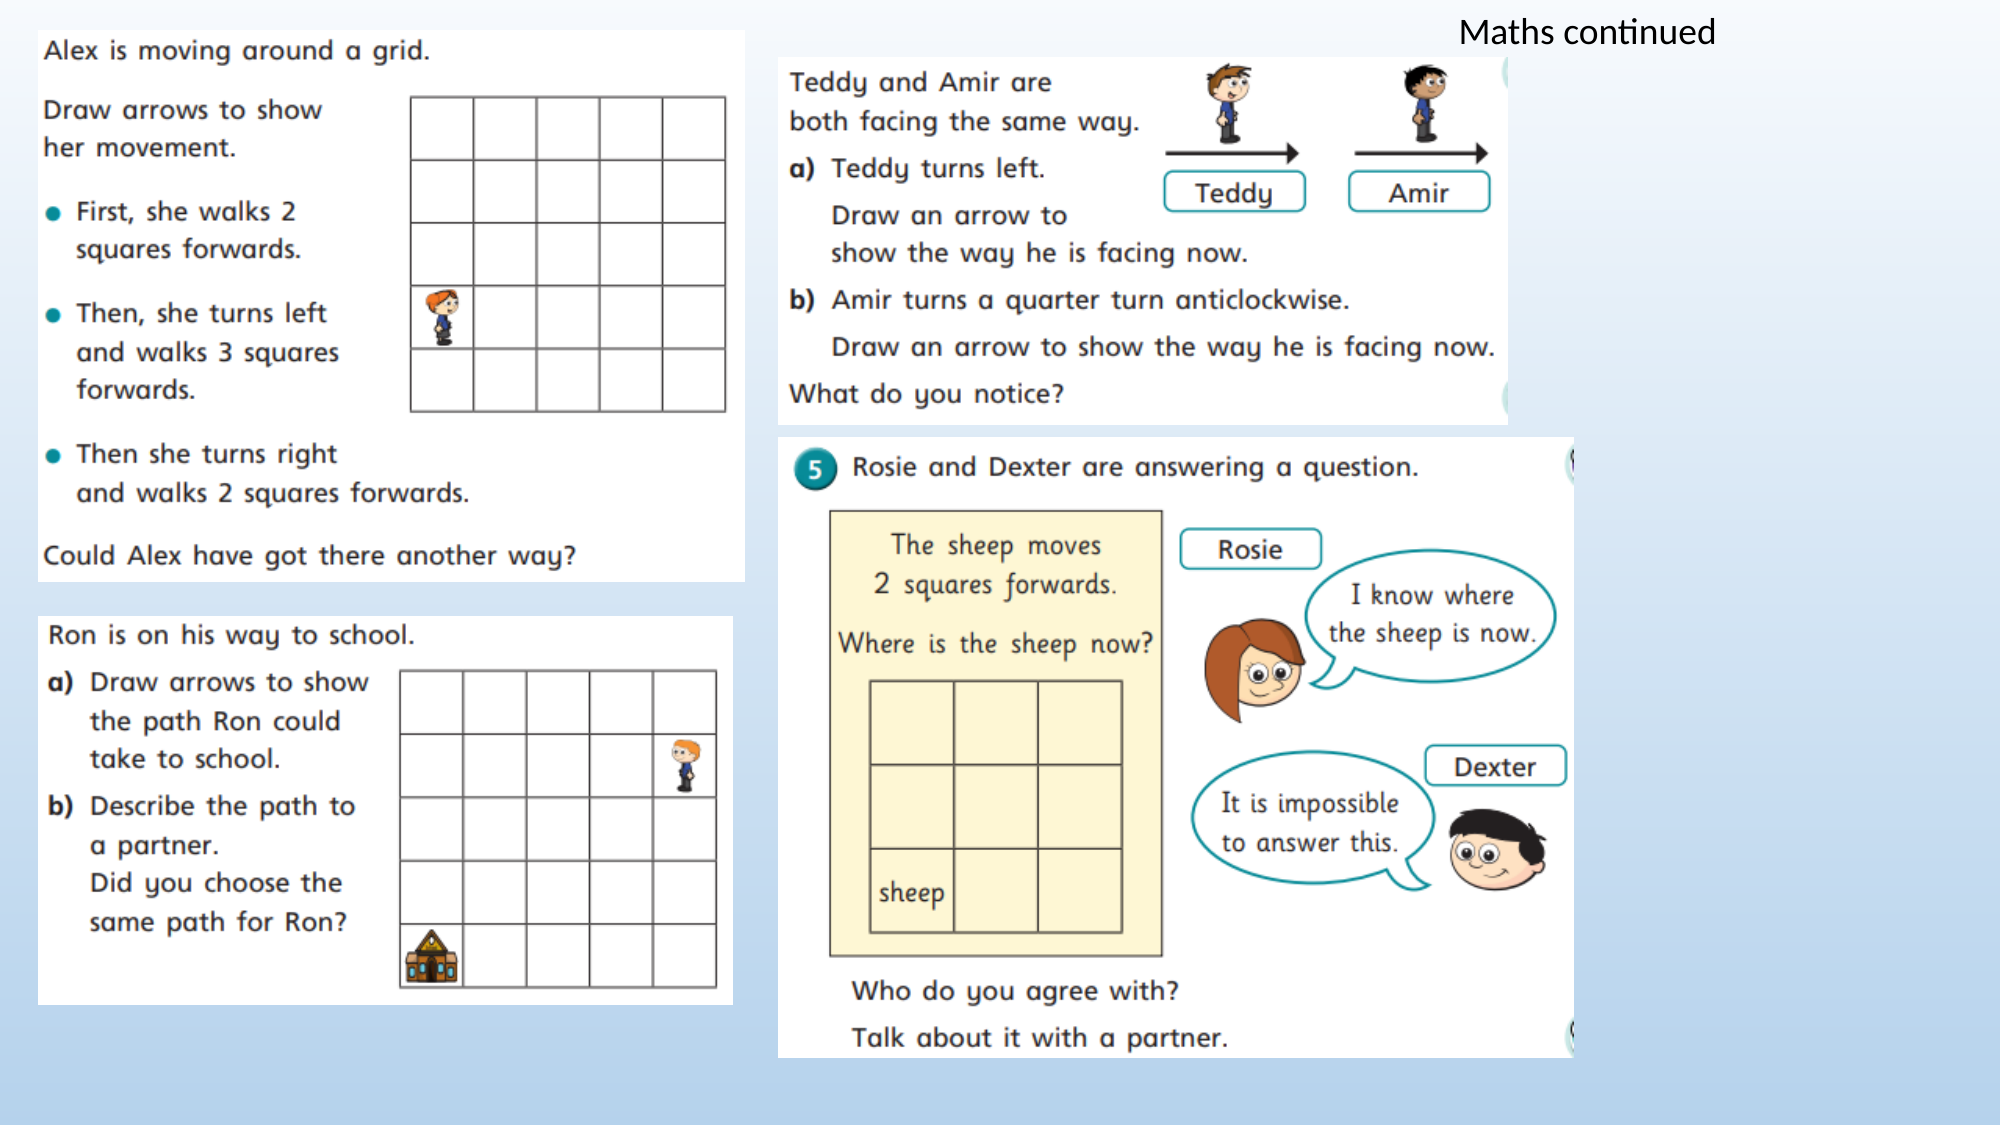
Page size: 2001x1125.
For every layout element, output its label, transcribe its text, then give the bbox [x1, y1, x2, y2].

picture [38, 30, 745, 582]
picture [778, 57, 1508, 425]
text_box Maths continued [1443, 0, 2000, 60]
picture [778, 437, 1574, 1059]
picture [38, 616, 733, 1005]
